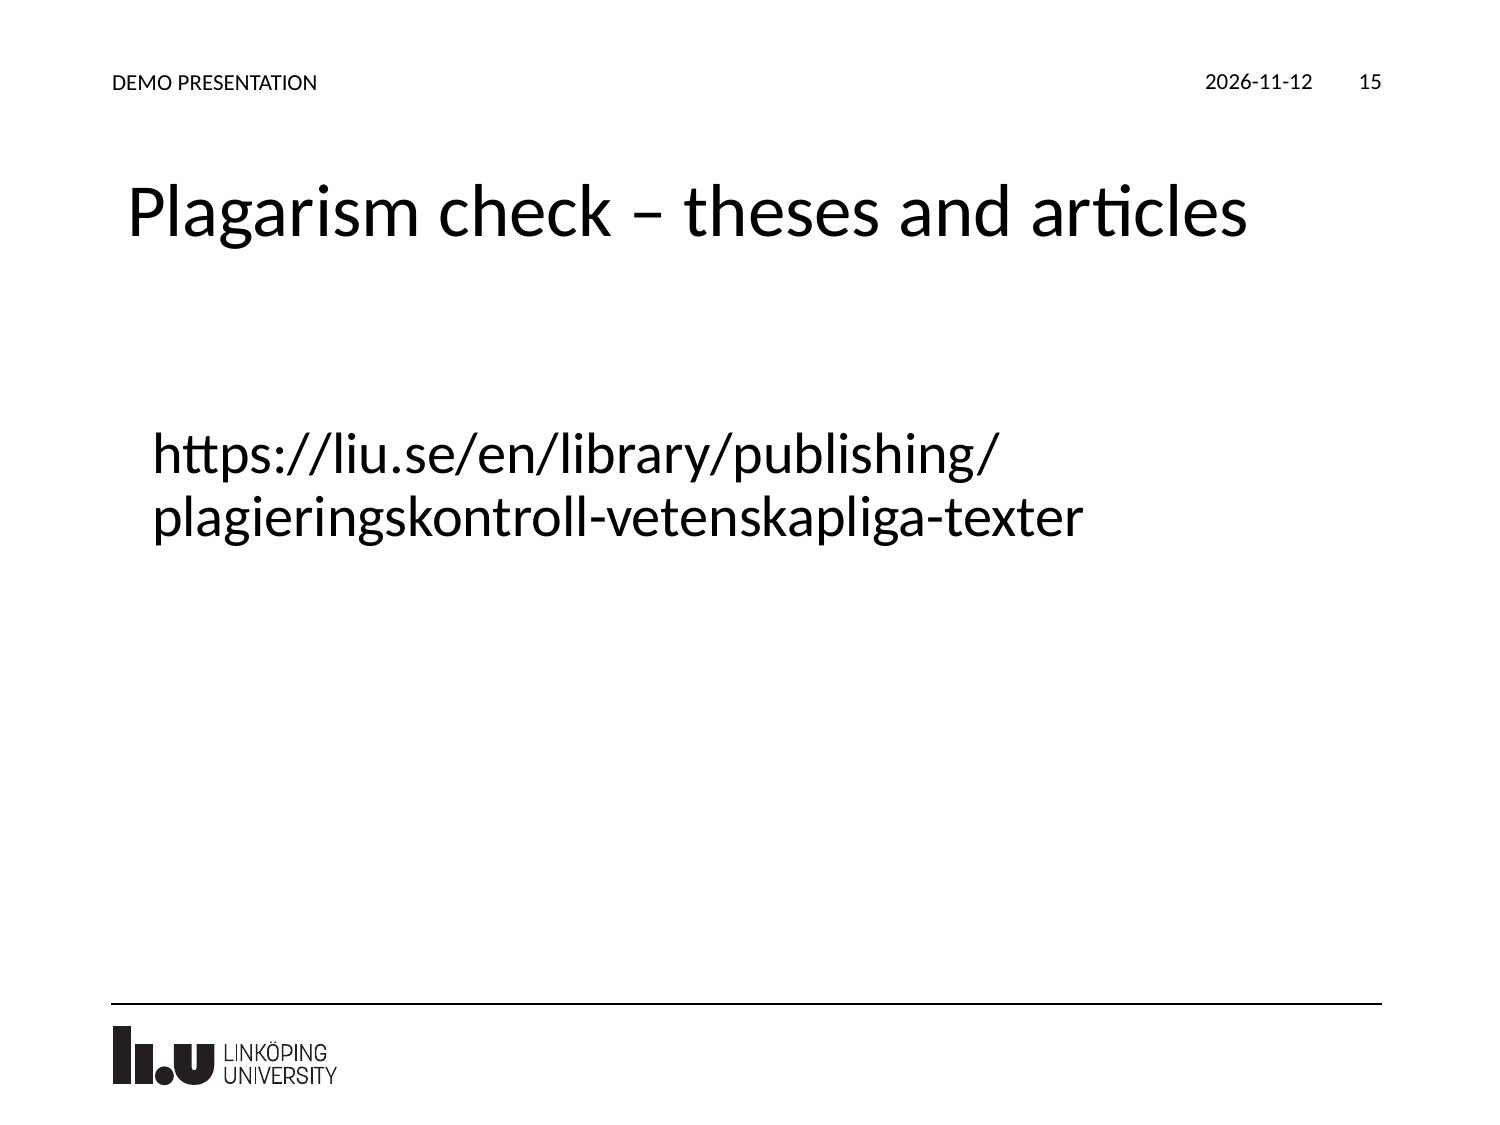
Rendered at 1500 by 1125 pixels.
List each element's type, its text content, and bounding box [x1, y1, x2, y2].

text_box https://liu.se/en/library/publishing/plagieringskontroll-vetenskapliga-texter [137, 325, 1407, 993]
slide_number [1092, 59, 1306, 103]
footer DEMO PRESENTATION [97, 59, 1055, 103]
slide_number 15 [1306, 59, 1397, 103]
text_box [112, 300, 1382, 968]
title Plagarism check – theses and articles [112, 163, 1382, 300]
